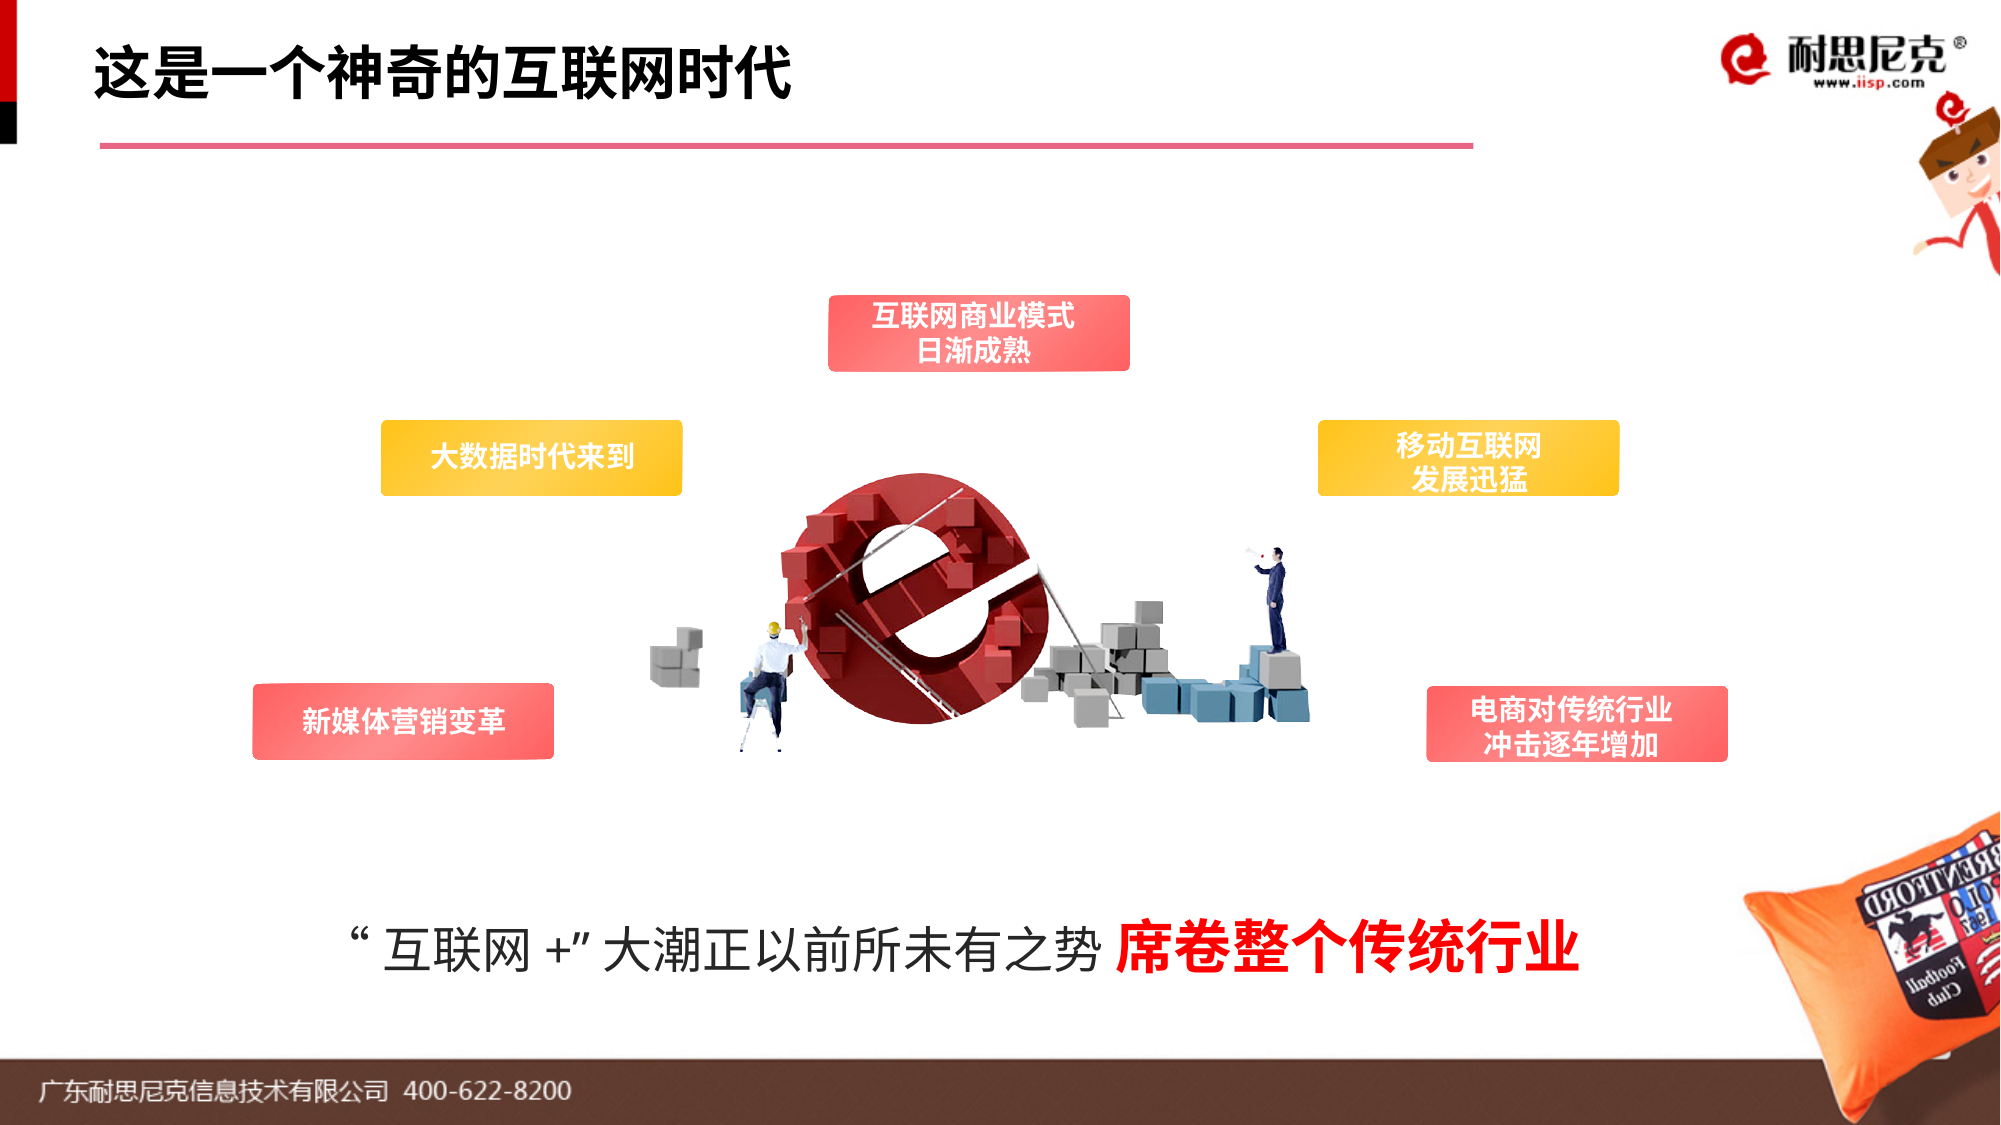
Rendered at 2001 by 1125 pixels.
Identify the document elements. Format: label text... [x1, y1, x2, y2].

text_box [252, 290, 1729, 774]
title 这是一个神奇的互联网时代 [78, 37, 1655, 139]
picture [0, 0, 2001, 1125]
text_box “互联网+”大潮正以前所未有之势 席卷整个传统行业 [218, 902, 1684, 1091]
text_box [99, 142, 1475, 150]
